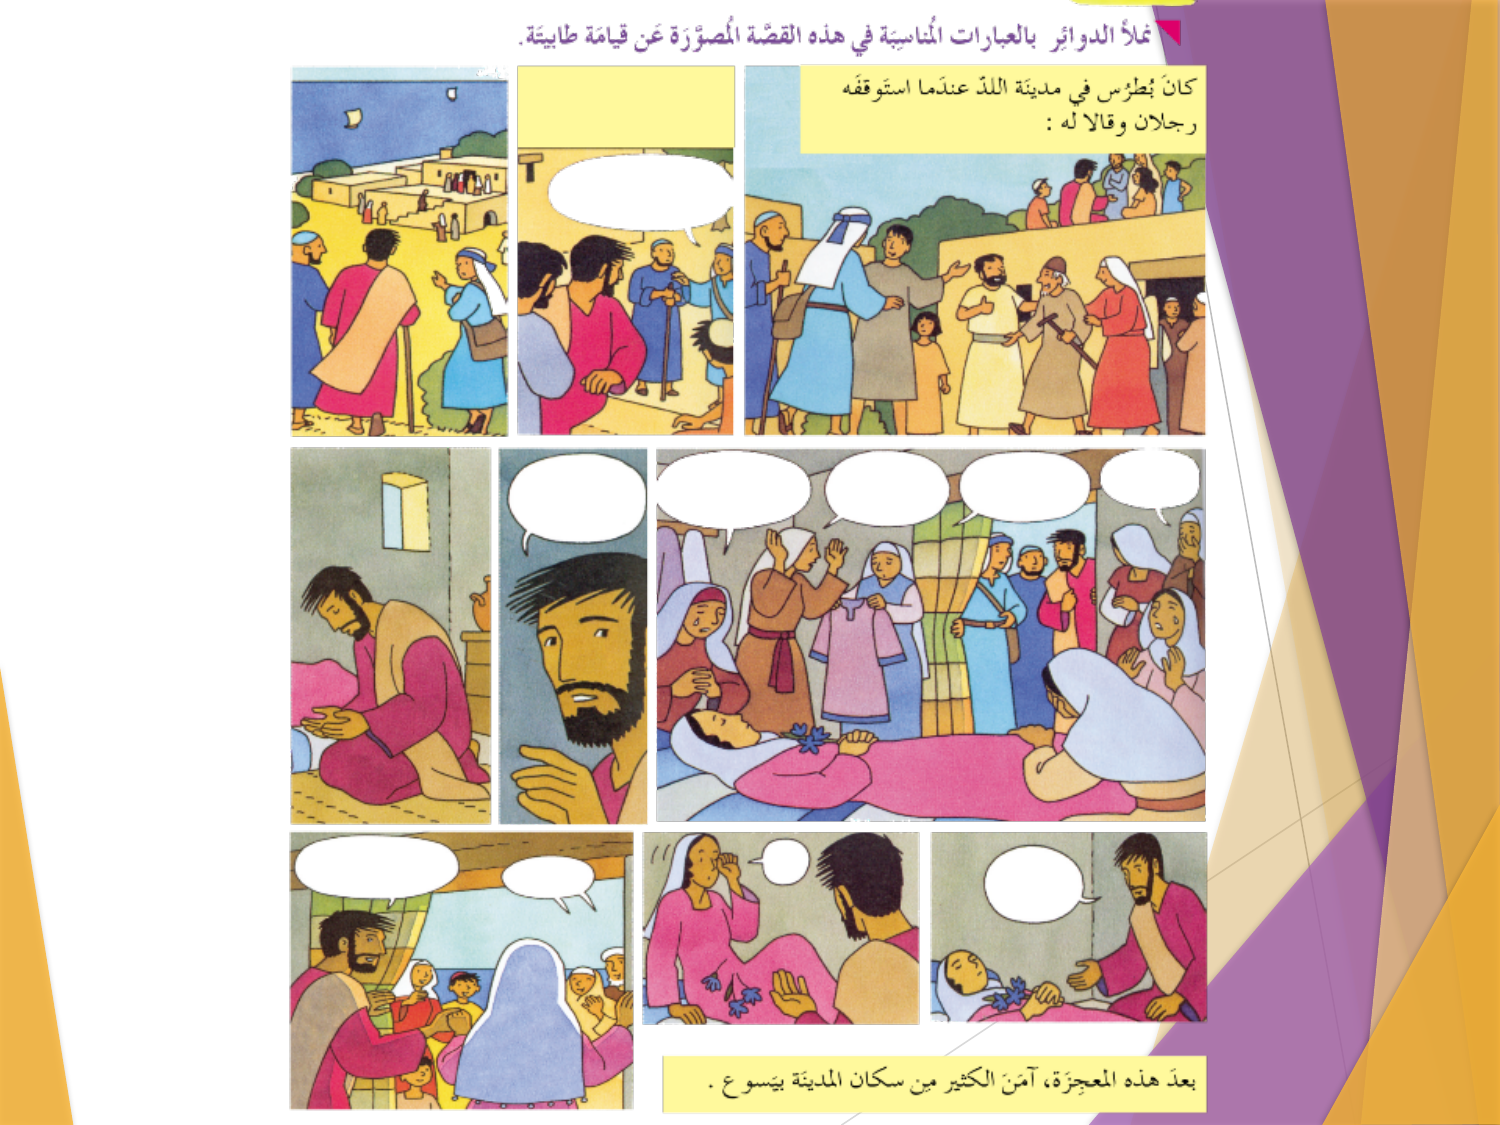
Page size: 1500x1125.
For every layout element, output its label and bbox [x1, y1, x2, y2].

picture [237, 0, 1263, 1125]
